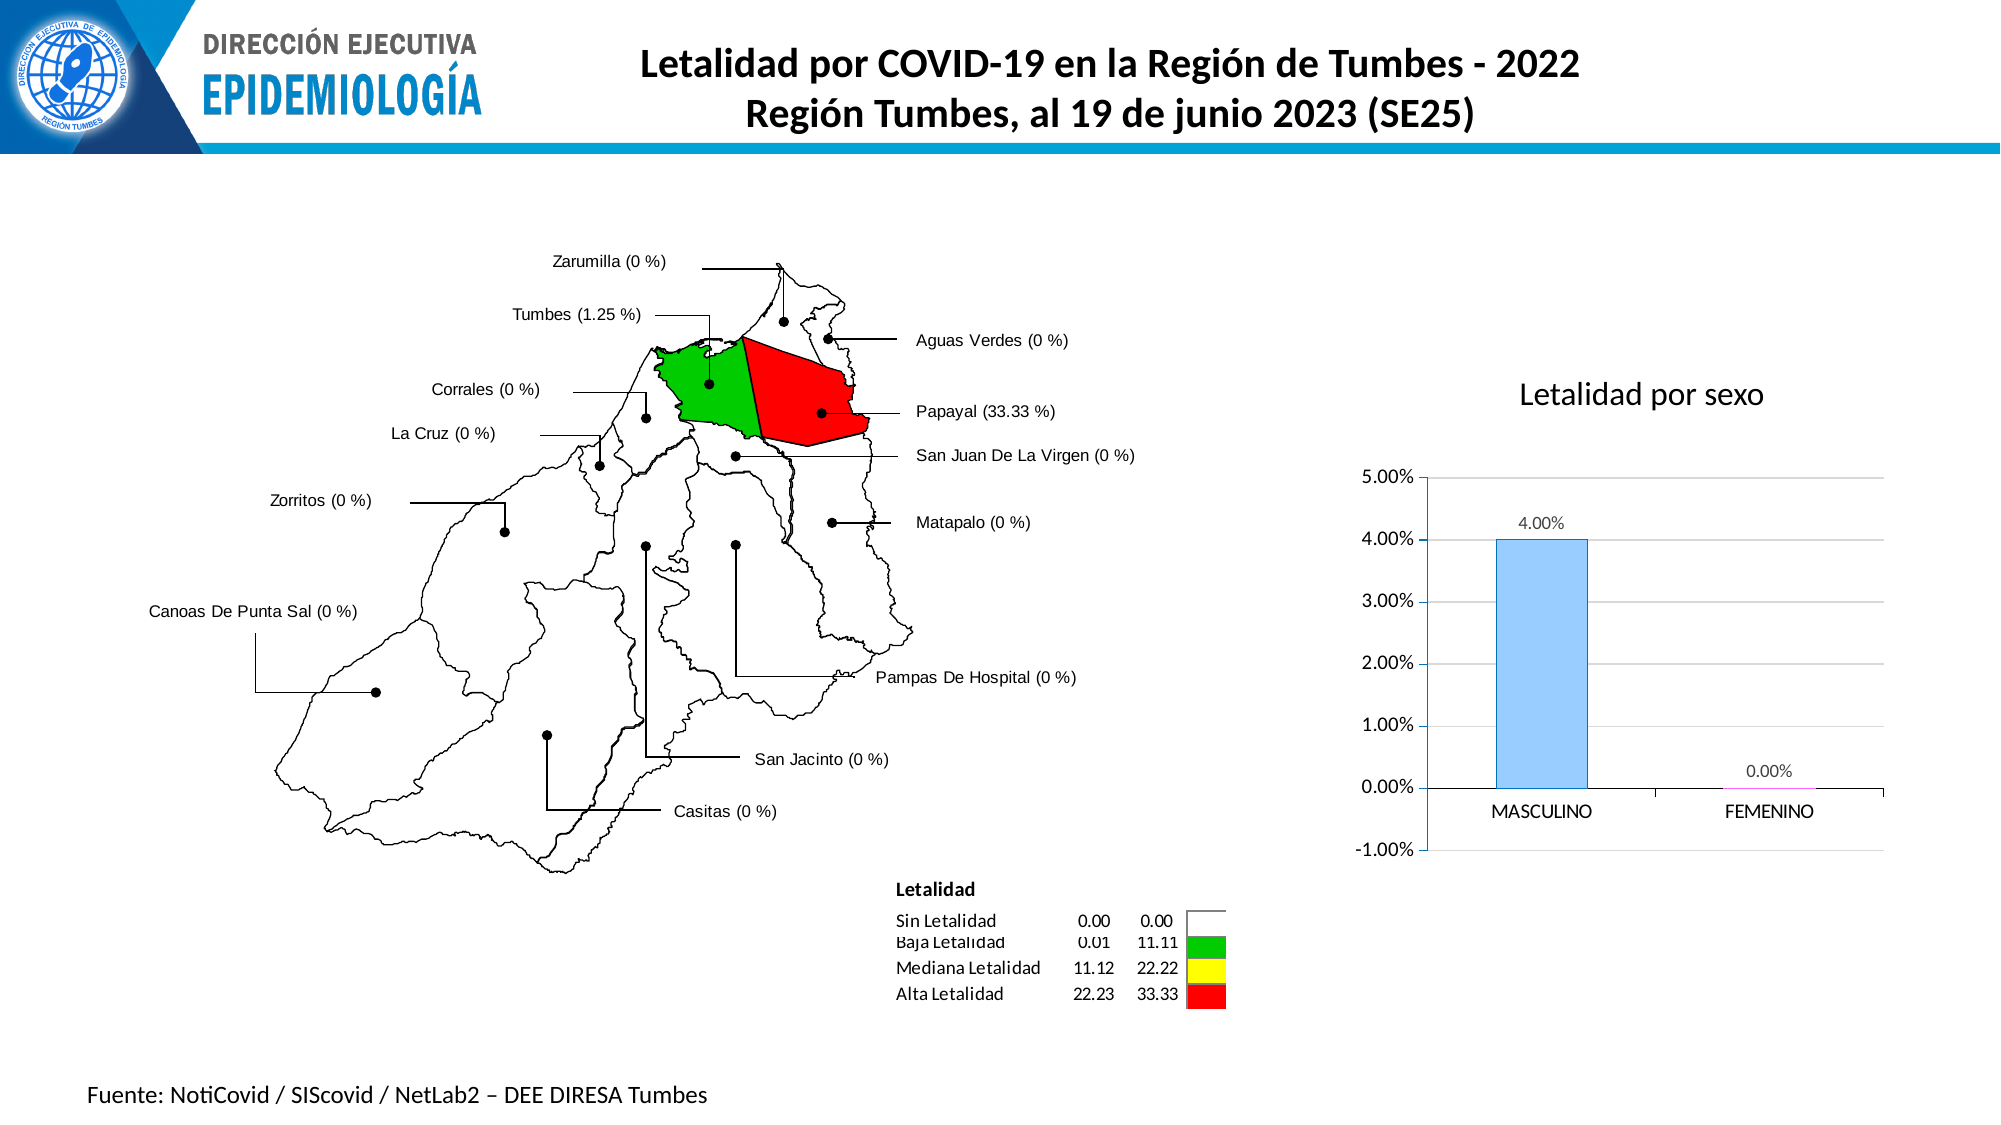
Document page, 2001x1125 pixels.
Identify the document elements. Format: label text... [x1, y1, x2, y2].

picture [144, 252, 1228, 1011]
chart [1349, 454, 1913, 905]
text_box [0, 142, 2000, 155]
text_box Letalidad por COVID-19 en la Región de Tumbes - 2022 Región Tumbes, al 19 de junio 2023 (SE25) [512, 28, 1710, 144]
text_box Letalidad por sexo [1504, 364, 1780, 420]
picture [0, 0, 512, 154]
text_box Fuente: NotiCovid / SIScovid / NetLab2 – DEE DIRESA Tumbes [72, 1071, 1228, 1116]
